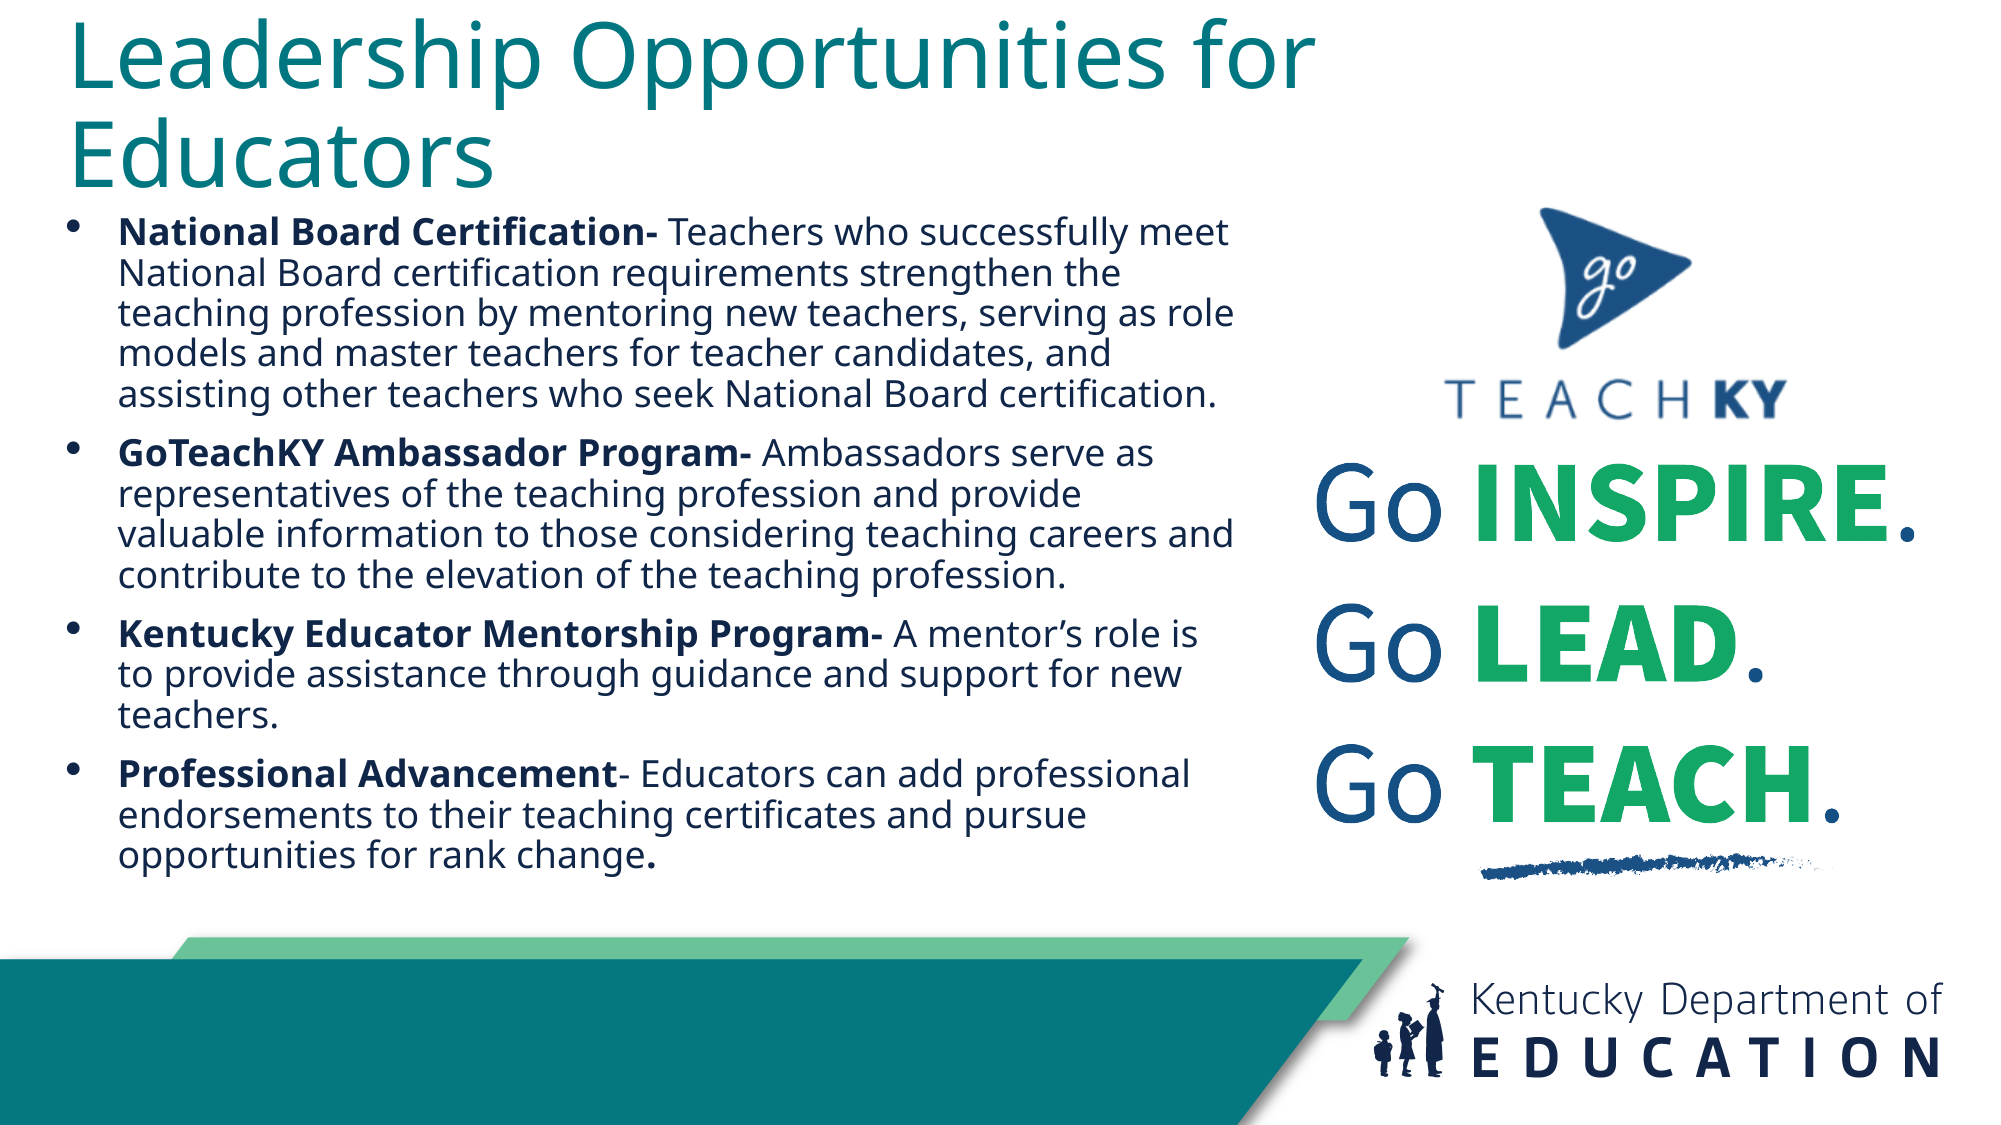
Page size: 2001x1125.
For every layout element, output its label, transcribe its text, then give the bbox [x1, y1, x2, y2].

list National Board Certification- Teachers who successfully meet National Board certification requirements strengthen the teaching profession by mentoring new teachers, serving as role models and master teachers for teacher candidates, and assisting other teachers who seek National Board certification. GoTeachKY Ambassador Program- Ambassadors serve as representatives of the teaching profession and provide valuable information to those considering teaching careers and contribute to the elevation of the teaching profession. Kentucky Educator Mentorship Program- A mentor’s role is to provide assistance through guidance and support for new teachers. Professional Advancement- Educators can add professional endorsements to their teaching certificates and pursue opportunities for rank change. [52, 205, 1254, 920]
picture [0, 0, 2001, 1125]
title Leadership Opportunities for Educators [52, 0, 1777, 218]
